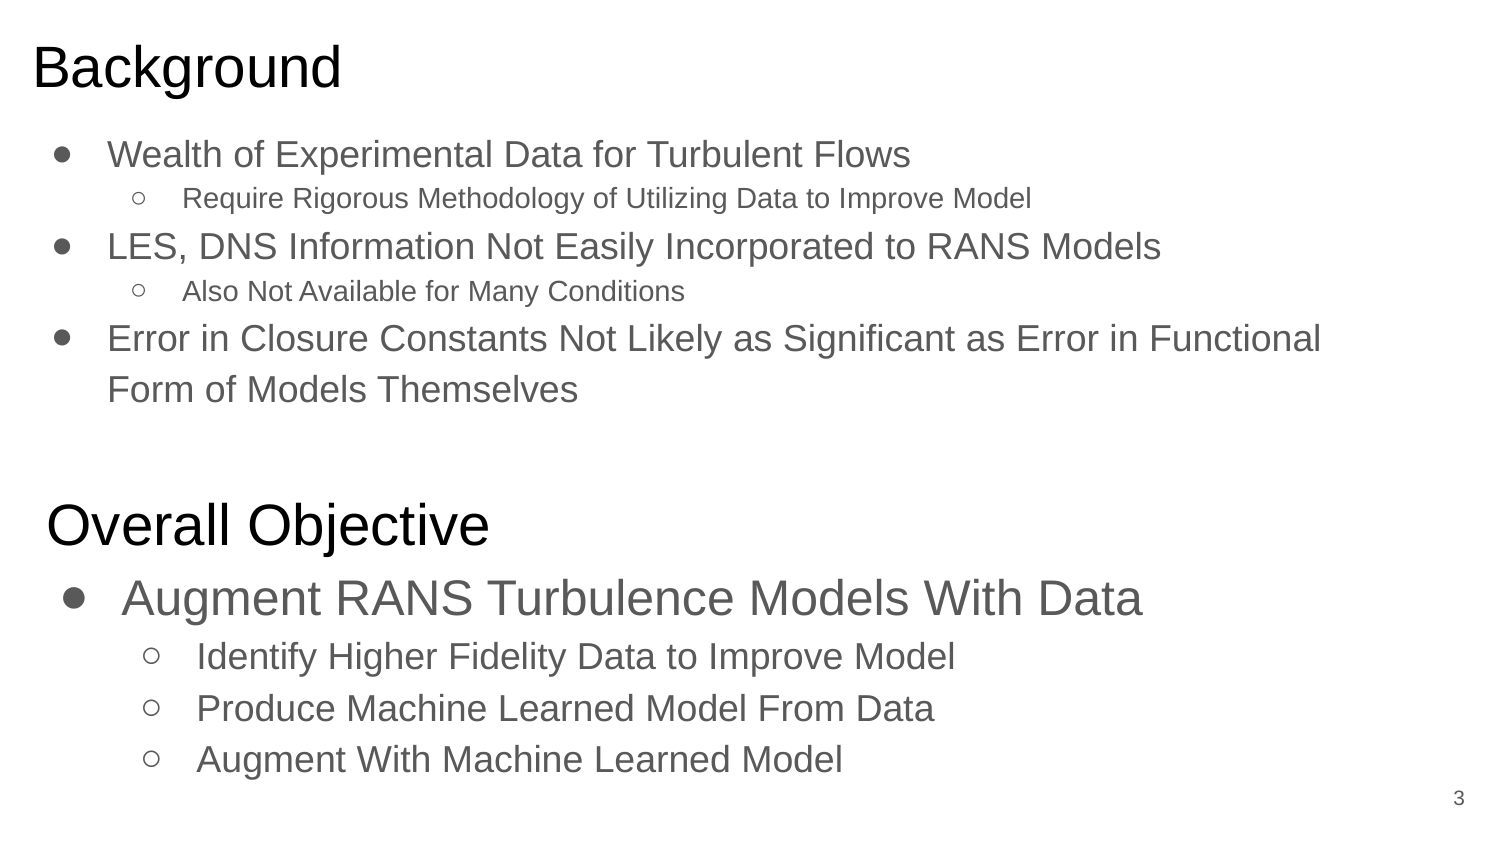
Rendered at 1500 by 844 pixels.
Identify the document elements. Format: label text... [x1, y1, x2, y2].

list Augment RANS Turbulence Models With Data Identify Higher Fidelity Data to Improve Model Produce Machine Learned Model From Data Augment With Machine Learned Model [31, 541, 1430, 844]
slide_number ‹#› [1430, 764, 1480, 830]
list Wealth of Experimental Data for Turbulent Flows Require Rigorous Methodology of Utilizing Data to Improve Model LES, DNS Information Not Easily Incorporated to RANS Models Also Not Available for Many Conditions Error in Closure Constants Not Likely as Significant as Error in Functional Form of Models Themselves [17, 107, 1415, 669]
title Background [17, 13, 1415, 107]
title Overall Objective [31, 471, 1430, 541]
